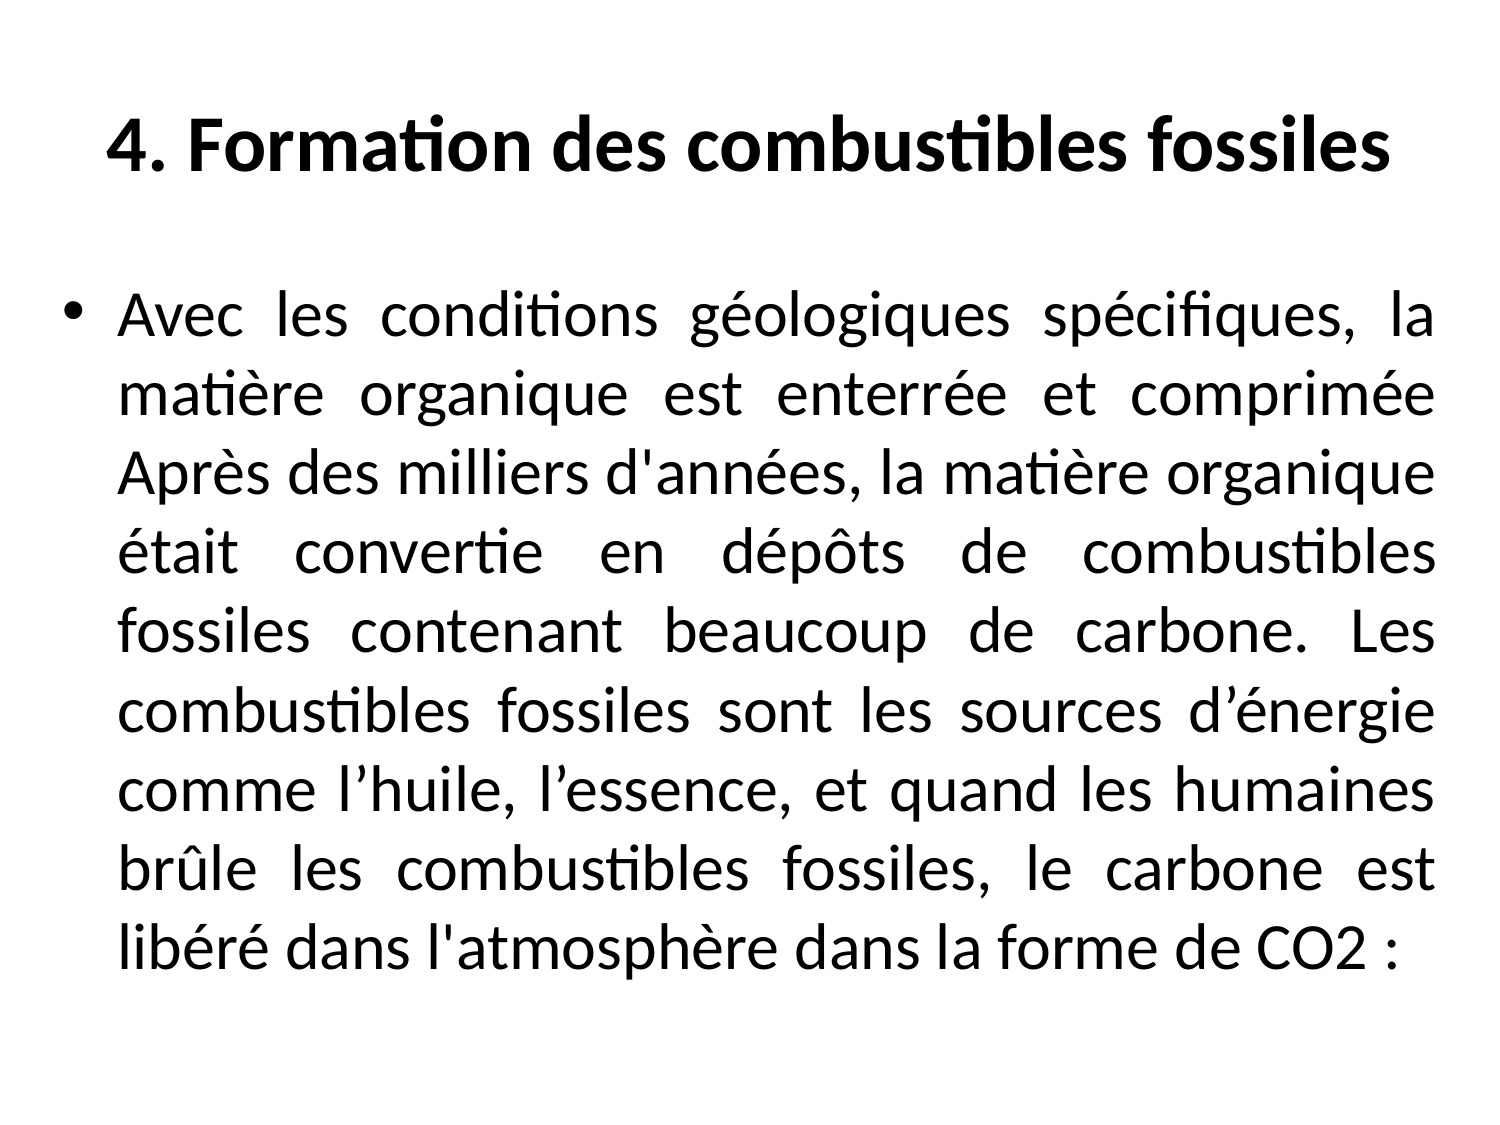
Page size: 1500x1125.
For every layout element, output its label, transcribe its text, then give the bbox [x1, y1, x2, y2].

list Avec les conditions géologiques spécifiques, la matière organique est enterrée et comprimée Après des milliers d'années, la matière organique était convertie en dépôts de combustibles fossiles contenant beaucoup de carbone. Les combustibles fossiles sont les sources d’énergie comme l’huile, l’essence, et quand les humaines brûle les combustibles fossiles, le carbone est libéré dans l'atmosphère dans la forme de CO2 : [46, 262, 1454, 1005]
title 4. Formation des combustibles fossiles [75, 45, 1425, 233]
